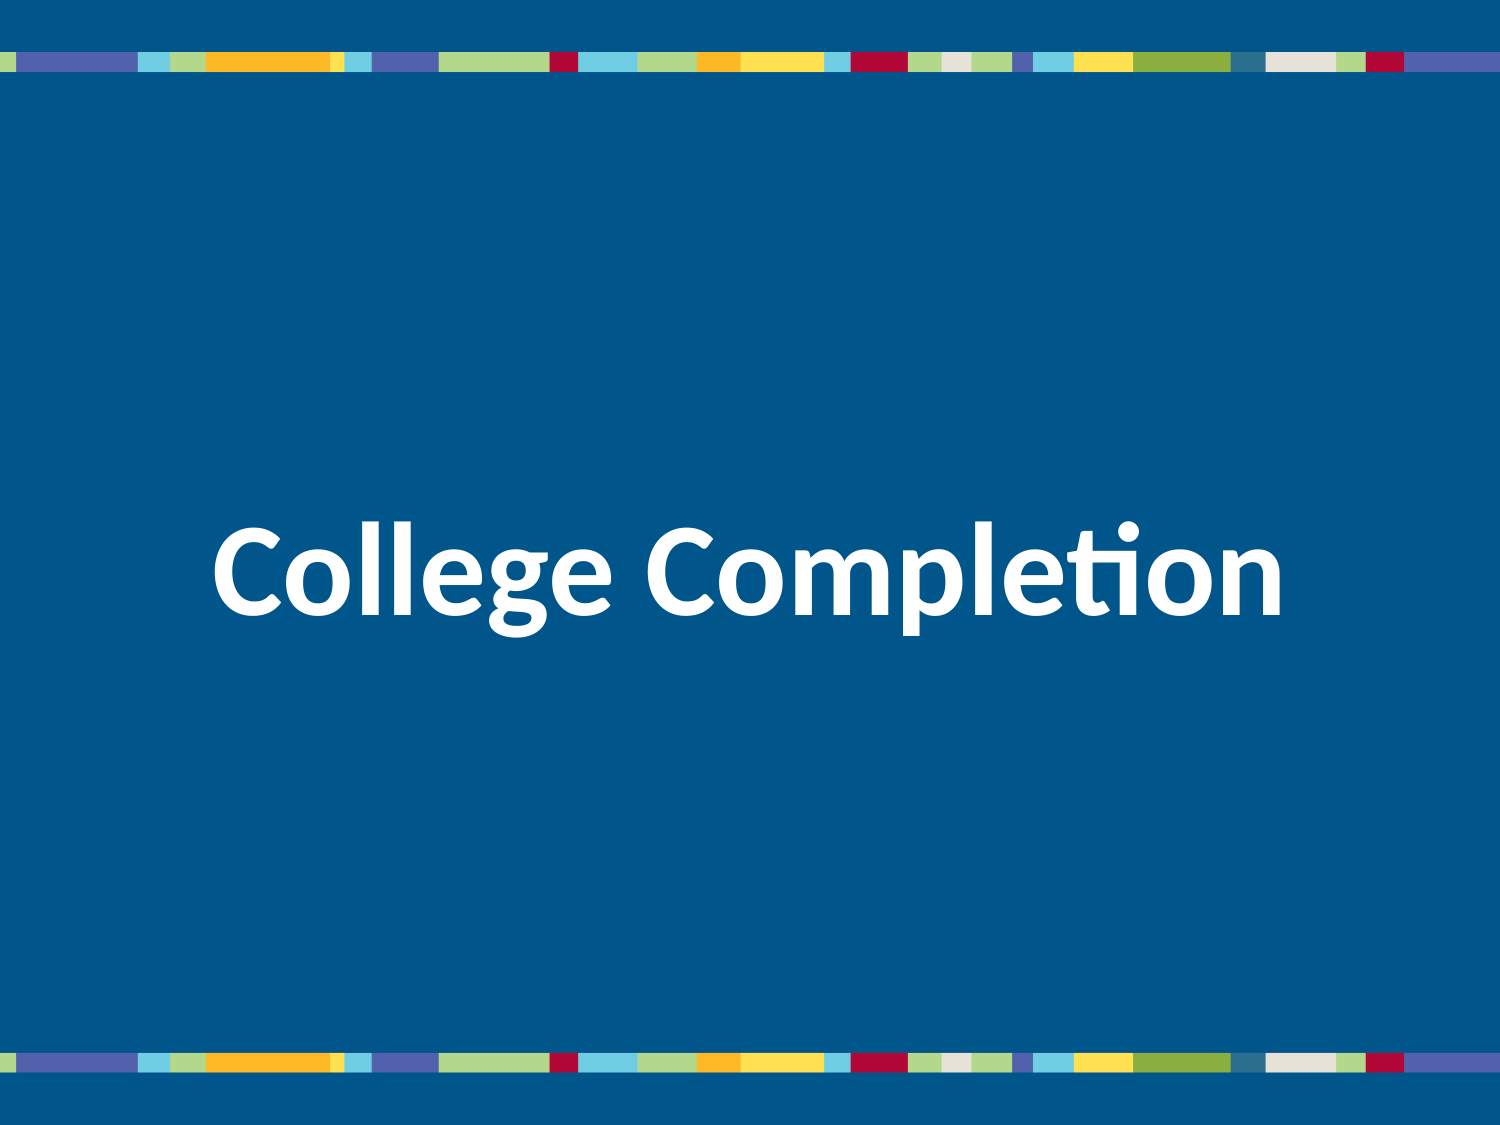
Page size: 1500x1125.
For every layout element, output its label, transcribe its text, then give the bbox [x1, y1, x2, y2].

title College Completion [0, 75, 1500, 1050]
picture [0, 0, 1500, 75]
picture [0, 1050, 1500, 1125]
